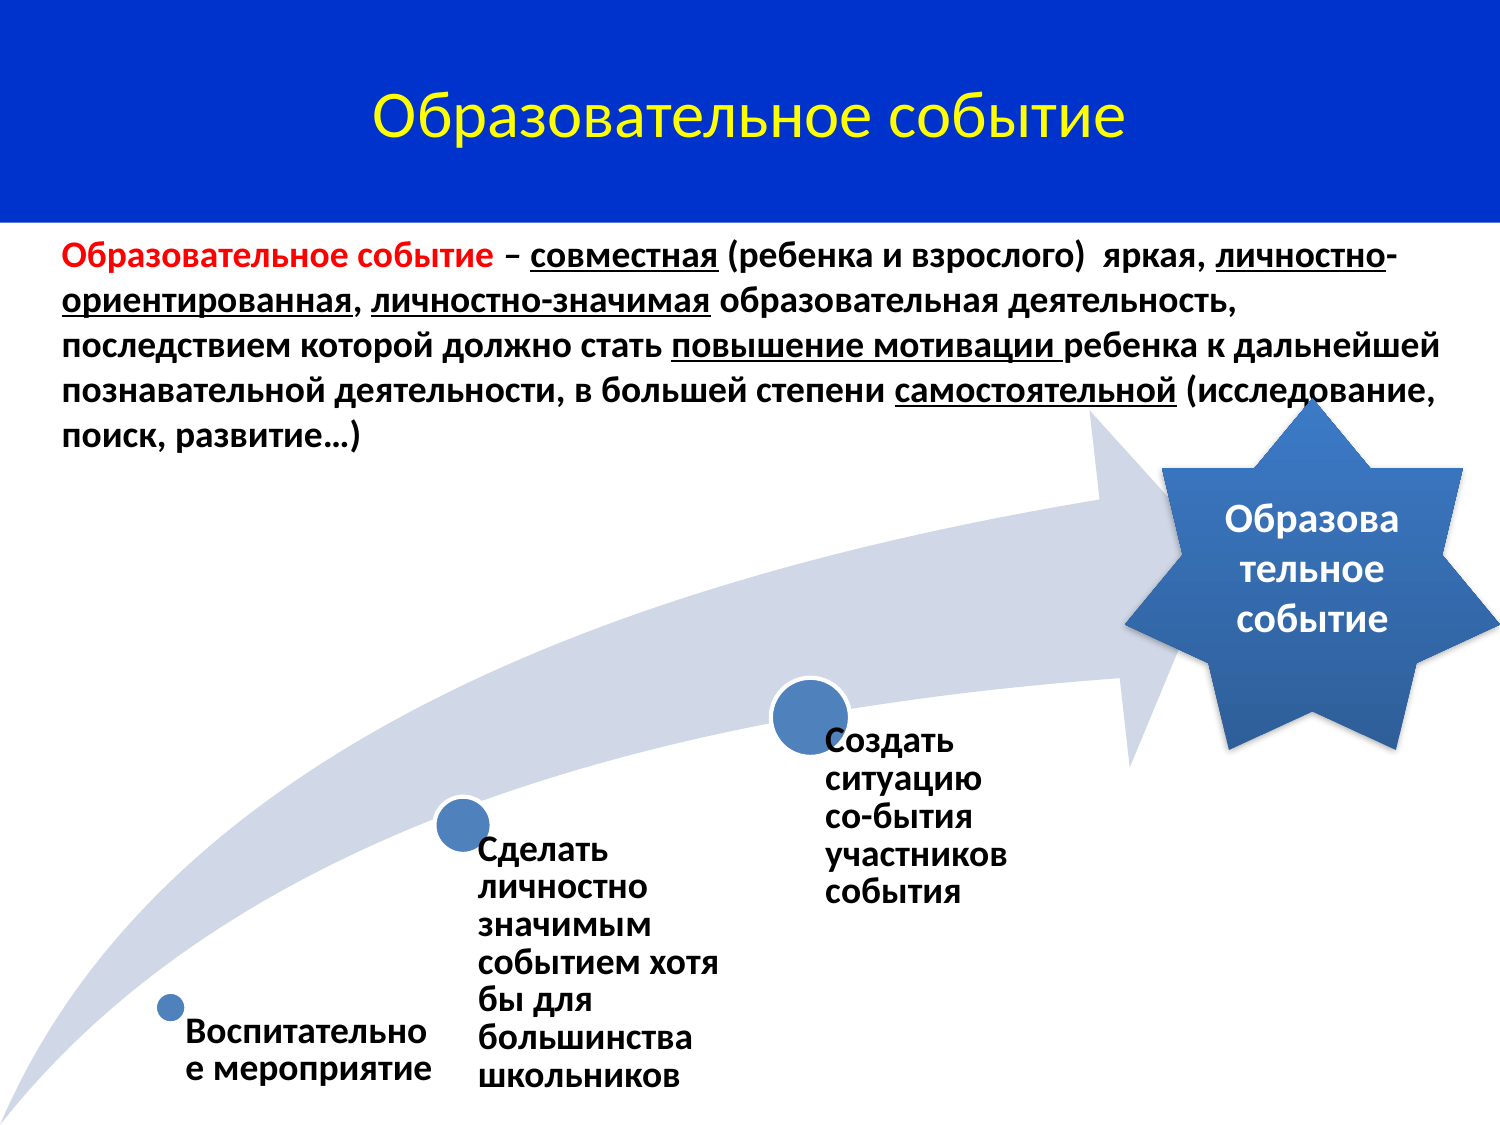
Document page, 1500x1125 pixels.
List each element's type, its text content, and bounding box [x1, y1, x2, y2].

text_box Образовательное событие – совместная (ребенка и взрослого) яркая, личностно-ориентированная, личностно-значимая образовательная деятельность, последствием которой должно стать повышение мотивации ребенка к дальнейшей познавательной деятельности, в большей степени самостоятельной (исследование, поиск, развитие…) [46, 223, 1477, 463]
text_box Образовательное событие [0, 0, 1500, 223]
text_box Образовательное событие [1223, 398, 1500, 751]
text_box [0, 409, 1219, 1125]
